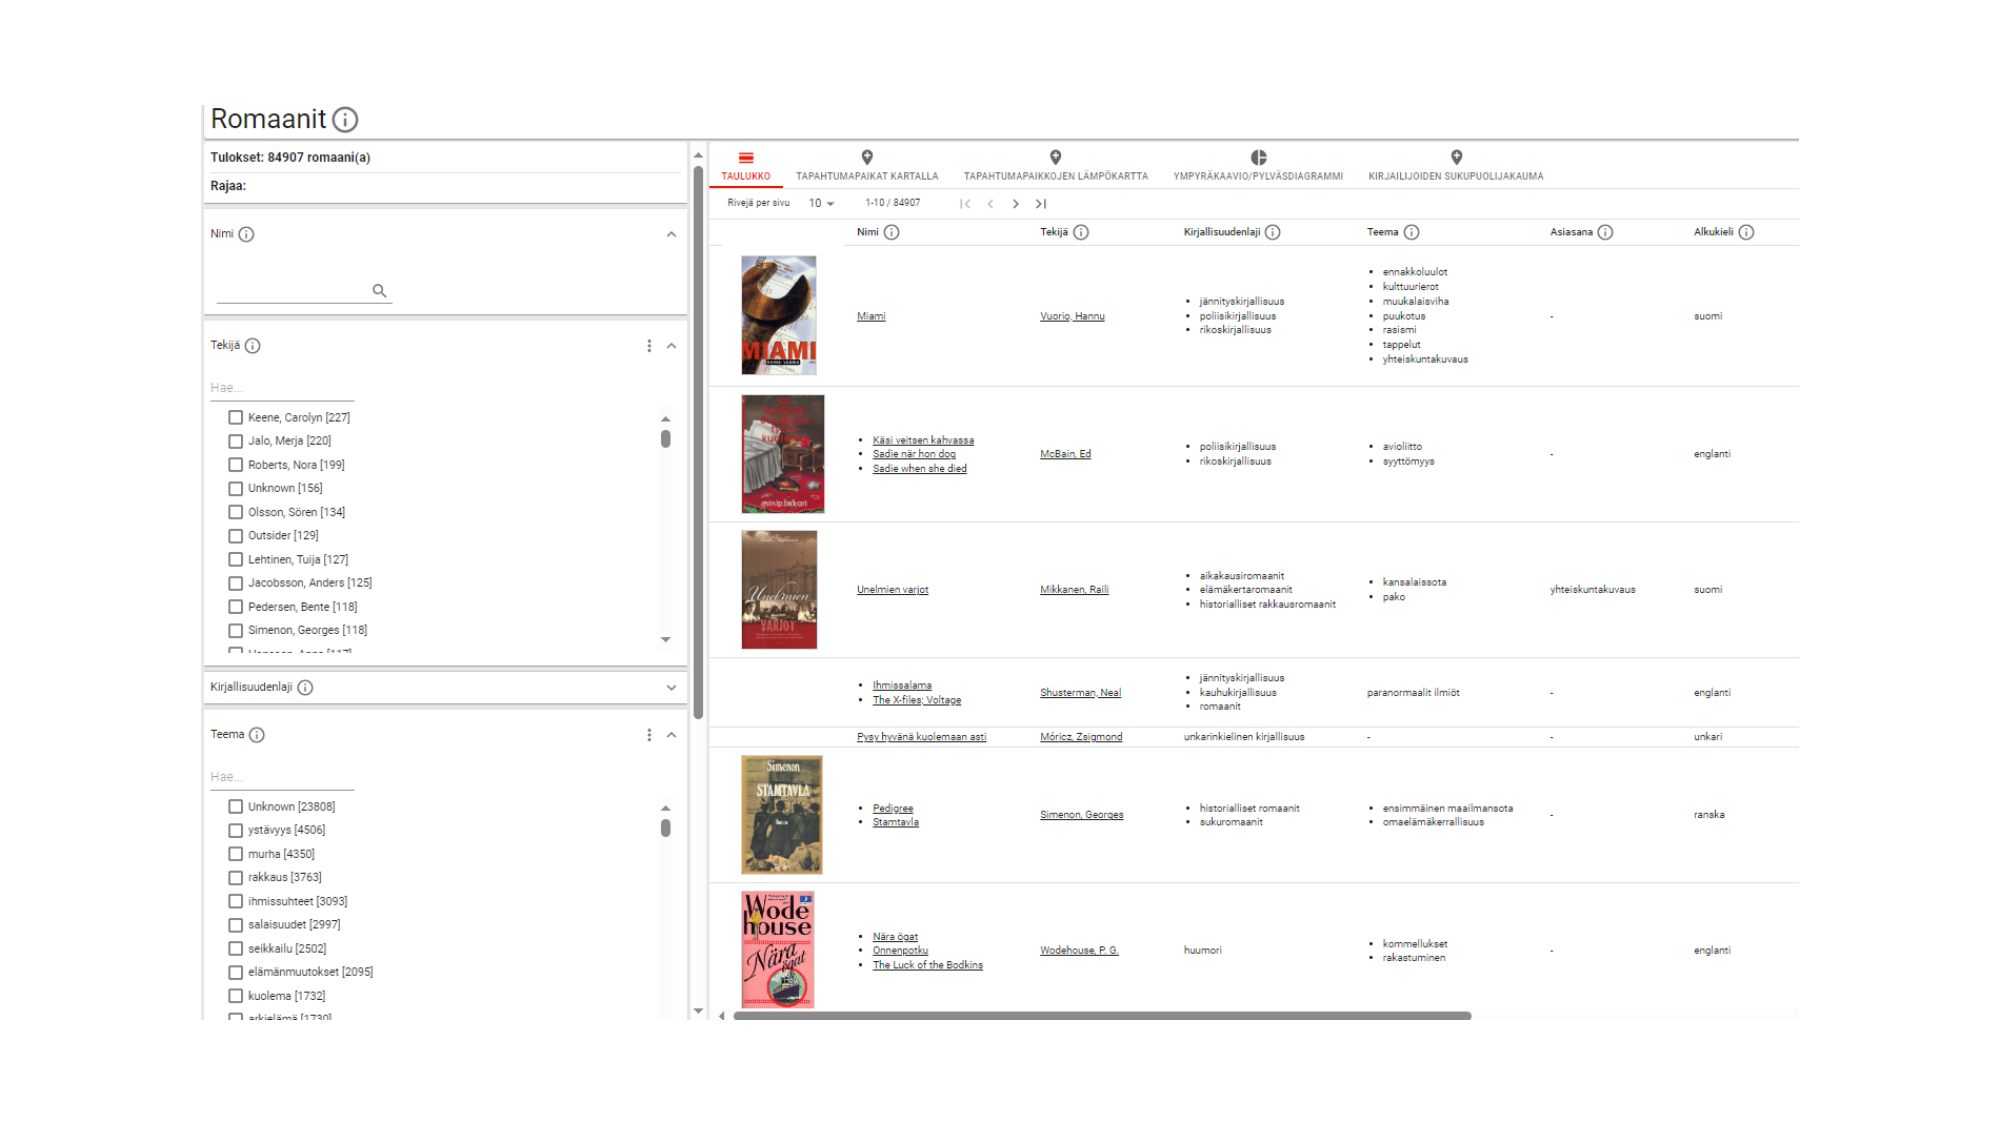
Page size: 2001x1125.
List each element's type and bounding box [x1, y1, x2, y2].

picture [201, 105, 1799, 1020]
